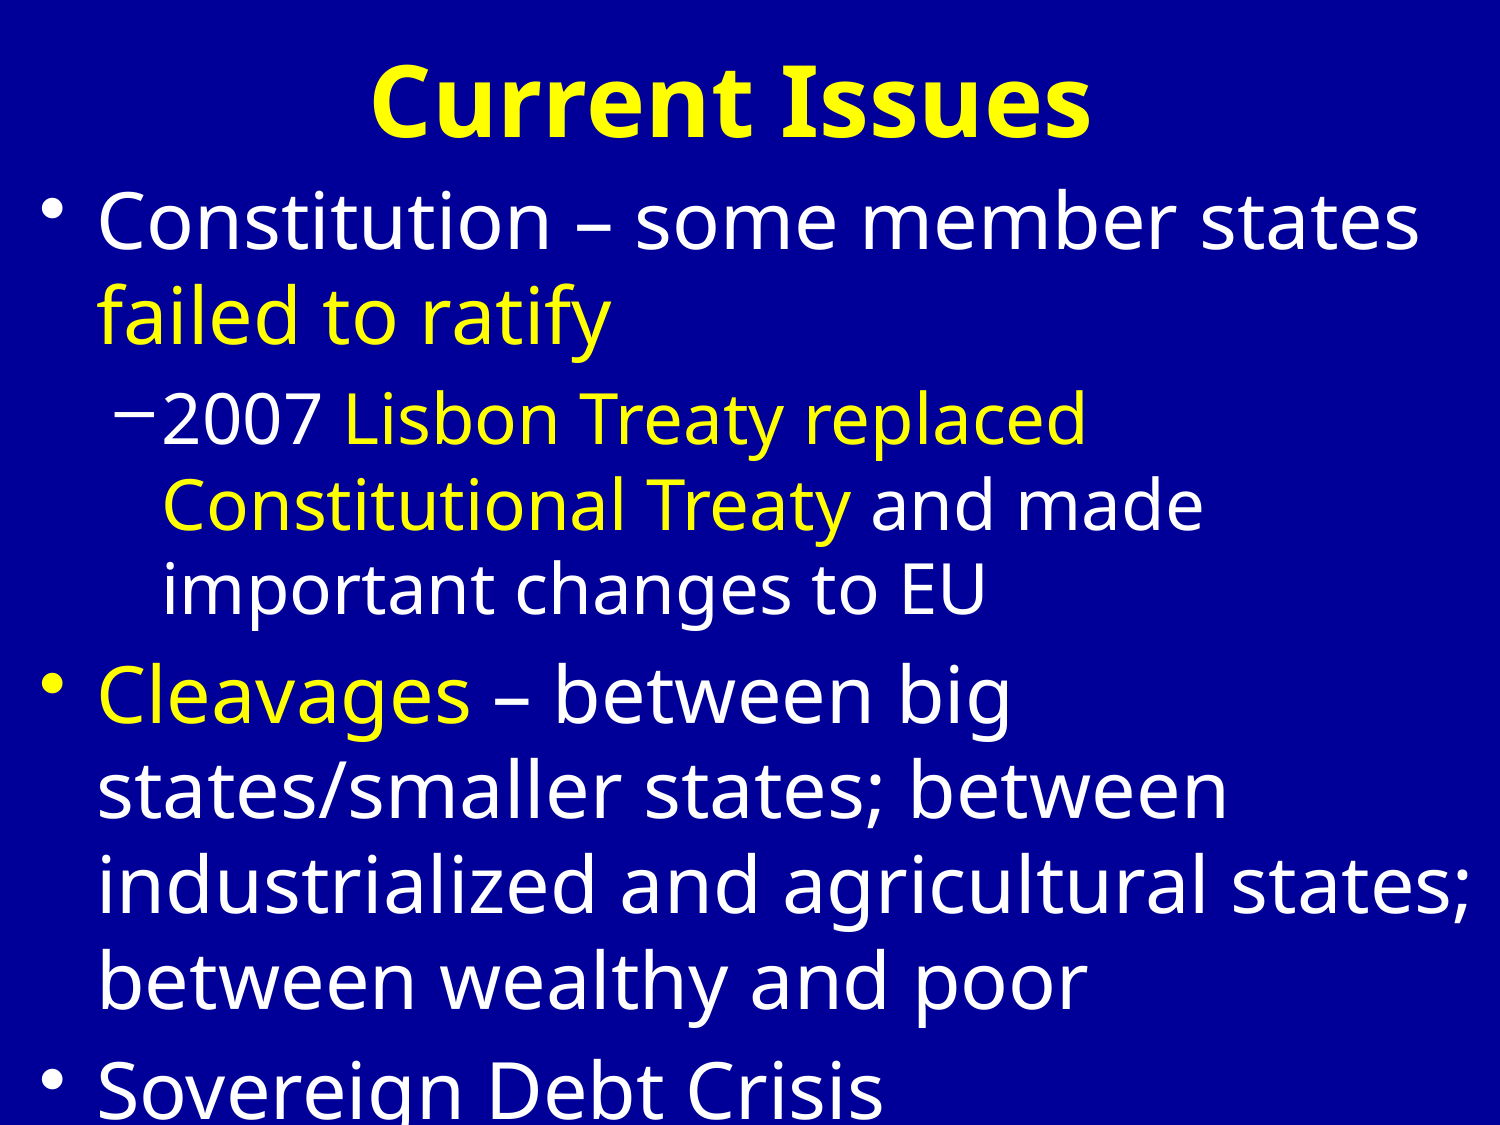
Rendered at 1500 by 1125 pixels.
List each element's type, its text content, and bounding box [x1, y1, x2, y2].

title Current Issues [0, 3, 1463, 191]
list Constitution – some member states failed to ratify 2007 Lisbon Treaty replaced Constitutional Treaty and made important changes to EU Cleavages – between big states/smaller states; between industrialized and agricultural states; between wealthy and poor Sovereign Debt Crisis UK’s proposed in/out referendum [24, 162, 1500, 905]
